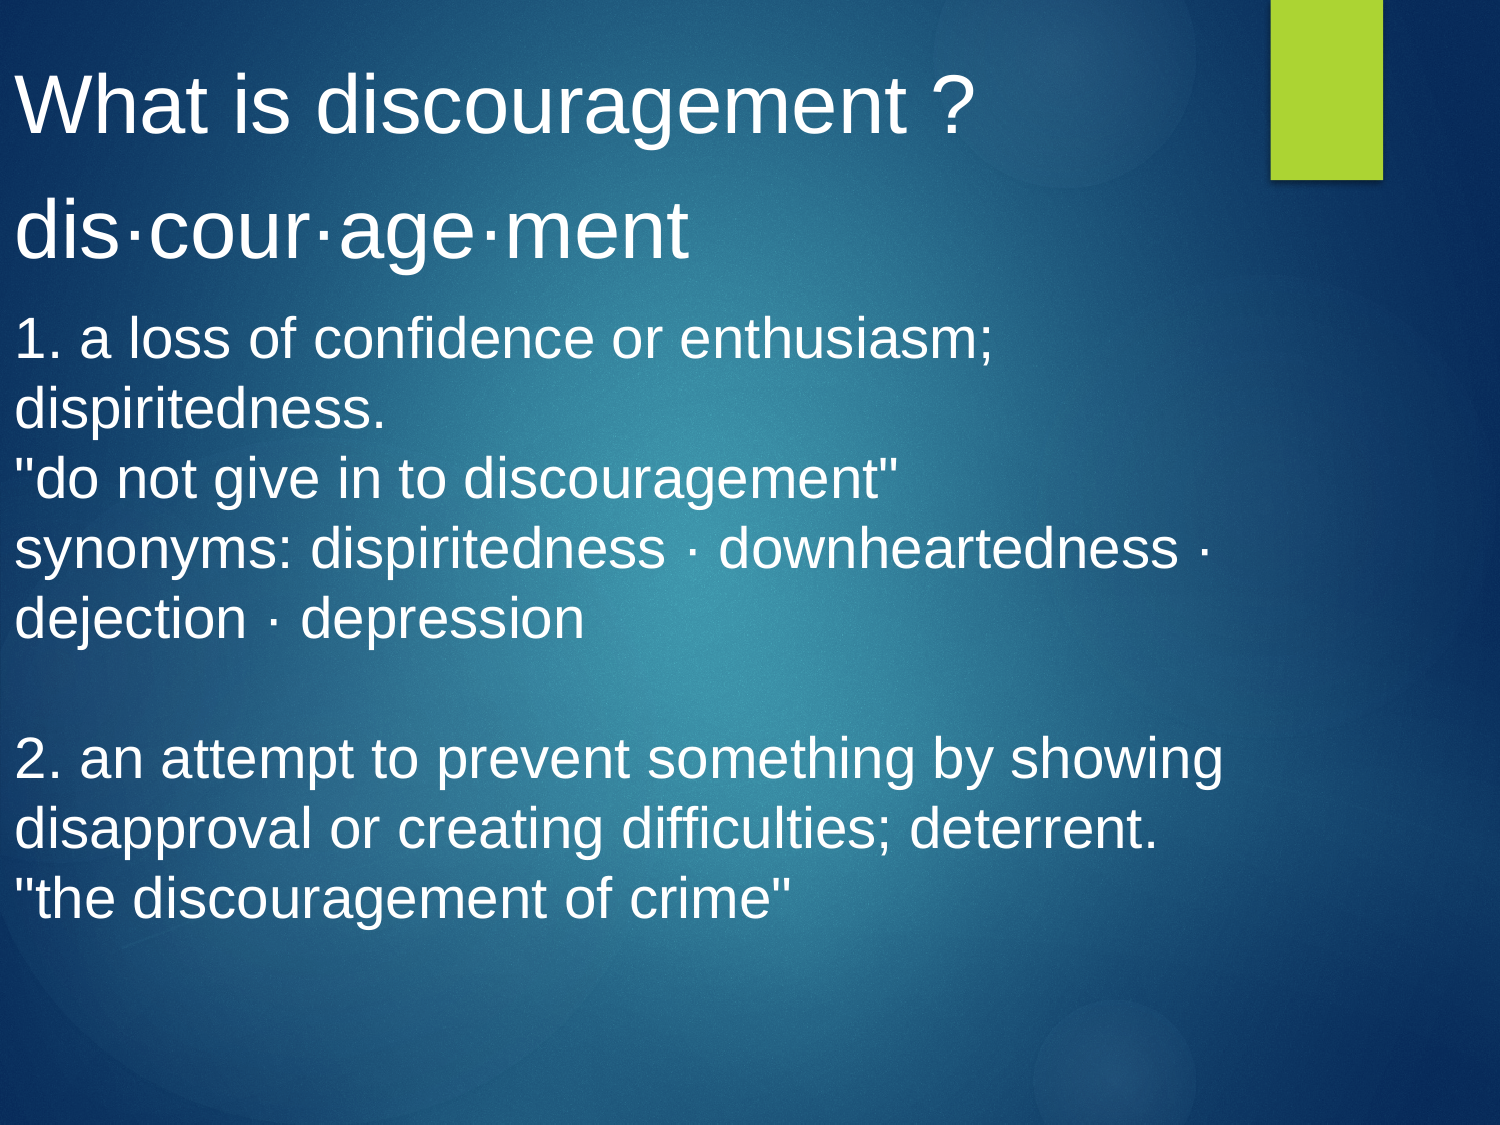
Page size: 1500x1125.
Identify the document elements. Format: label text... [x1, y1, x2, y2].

text_box What is discouragement ? dis·cour·age·ment 1. a loss of confidence or enthusiasm; dispiritedness. "do not give in to discouragement" synonyms: dispiritedness · downheartedness · dejection · depression 2. an attempt to prevent something by showing disapproval or creating difficulties; deterrent. "the discouragement of crime" [0, 43, 1282, 938]
